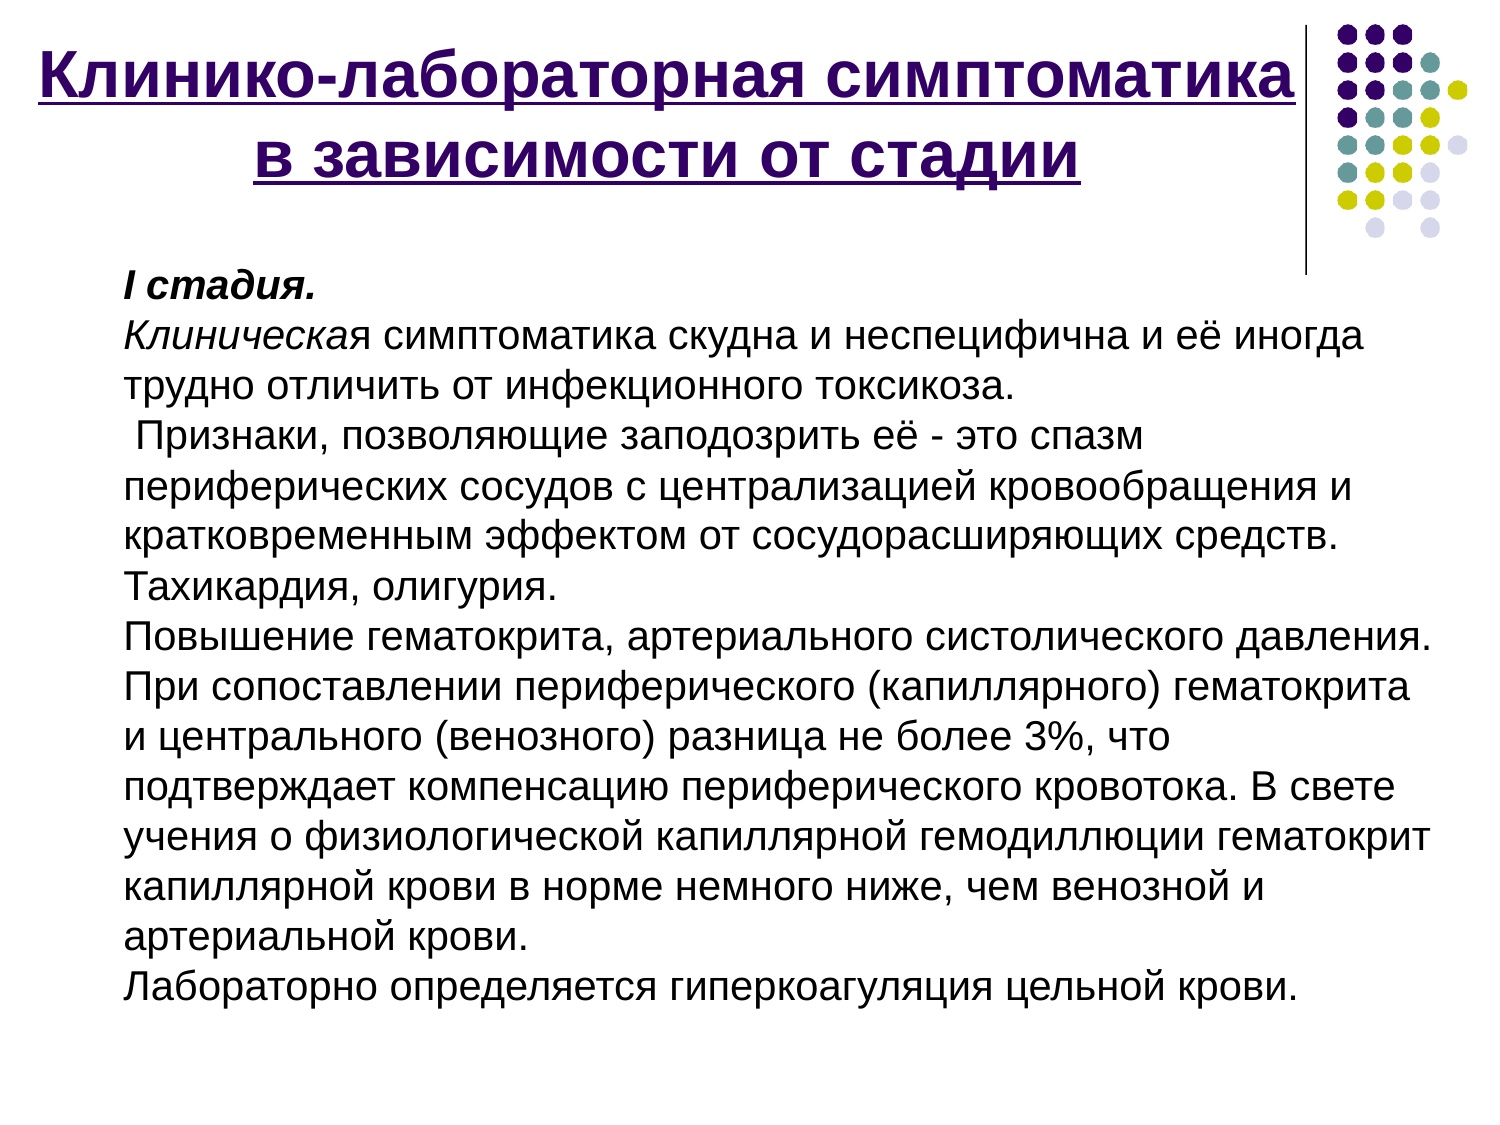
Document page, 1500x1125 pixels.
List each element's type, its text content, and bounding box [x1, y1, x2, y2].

picture [1447, 135, 1468, 155]
picture [1337, 135, 1358, 155]
picture [1365, 80, 1385, 100]
picture [1392, 80, 1413, 100]
picture [1392, 107, 1413, 128]
picture [1420, 80, 1440, 100]
picture [1420, 162, 1440, 183]
picture [1392, 135, 1413, 155]
picture [1447, 80, 1468, 100]
picture [1365, 190, 1385, 210]
picture [1420, 135, 1440, 155]
picture [1337, 24, 1358, 45]
picture [1392, 162, 1413, 183]
picture [1392, 24, 1413, 45]
picture [1420, 217, 1440, 238]
picture [1337, 162, 1358, 183]
picture [1365, 217, 1385, 238]
picture [1392, 190, 1413, 210]
picture [1365, 107, 1385, 128]
picture [1392, 52, 1413, 73]
picture [1365, 24, 1385, 45]
picture [1420, 52, 1440, 73]
subtitle I стадия. Клиническая симптоматика скудна и неспецифична и её иногда трудно отличить от инфекционного токсикоза. Признаки, позволяющие заподозрить её - это спазм периферических сосудов с централизацией кровообращения и кратковременным эффектом от сосудорасширяющих средств. Тахикардия, олигурия. Повышение гематокрита, артериального систолического давления. При сопоставлении периферического (капиллярного) гематокрита и центрального (венозного) разница не более 3%, что подтверждает компенсацию периферического кровотока. В свете учения о физиологической капиллярной гемодиллюции гематокрит капиллярной крови в норме немного ниже, чем венозной и артериальной крови. Лабораторно определяется гиперкоагуляция цельной крови. [112, 257, 1436, 1071]
picture [1365, 52, 1385, 73]
picture [1420, 107, 1440, 128]
picture [1365, 135, 1385, 155]
picture [1337, 80, 1358, 100]
picture [1337, 52, 1358, 73]
picture [1337, 107, 1358, 128]
picture [1420, 190, 1440, 210]
picture [1337, 190, 1358, 210]
title Клинико-лабораторная симптоматика в зависимости от стадии [29, 30, 1305, 230]
picture [1365, 162, 1385, 183]
